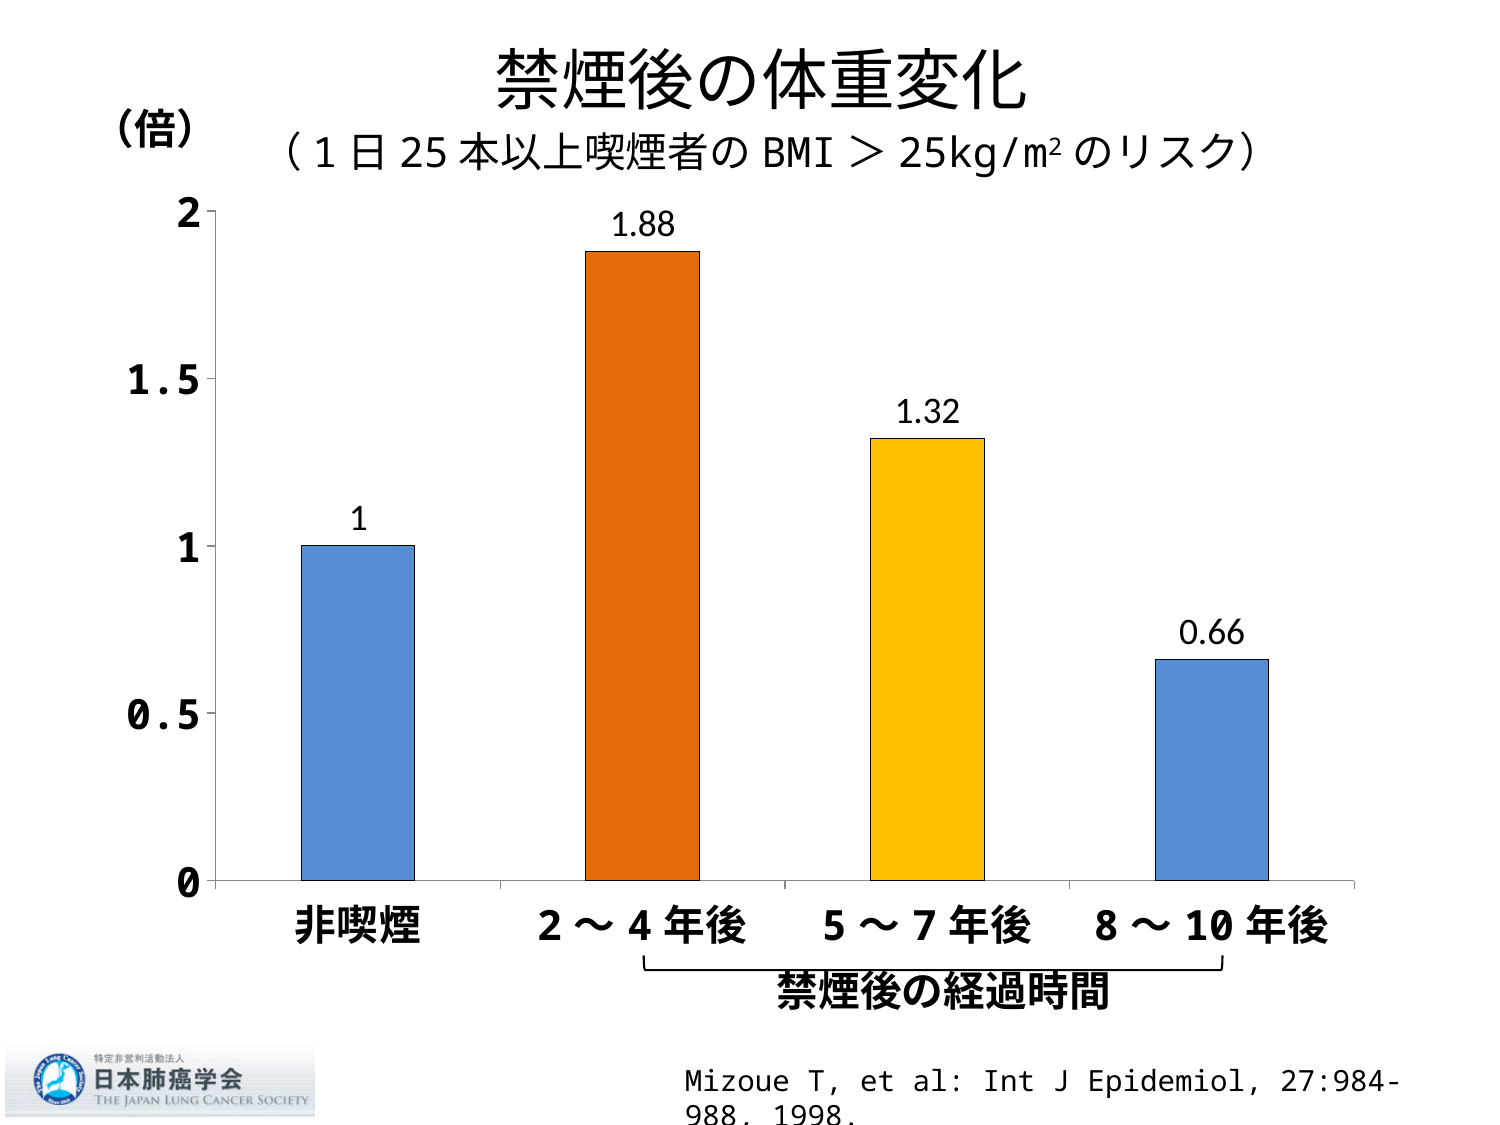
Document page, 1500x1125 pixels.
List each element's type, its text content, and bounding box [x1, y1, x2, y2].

chart [100, 165, 1381, 970]
text_box 禁煙後の経過時間 [761, 979, 1152, 1023]
text_box （倍） [77, 95, 233, 160]
text_box Mizoue T, et al: Int J Epidemiol, 27:984-988, 1998. [670, 1055, 1483, 1125]
title 禁煙後の体重変化 [123, 19, 1399, 138]
text_box （1日25本以上喫煙者のBMI＞25kg/m2のリスク） [245, 118, 1306, 164]
picture [5, 1045, 315, 1118]
